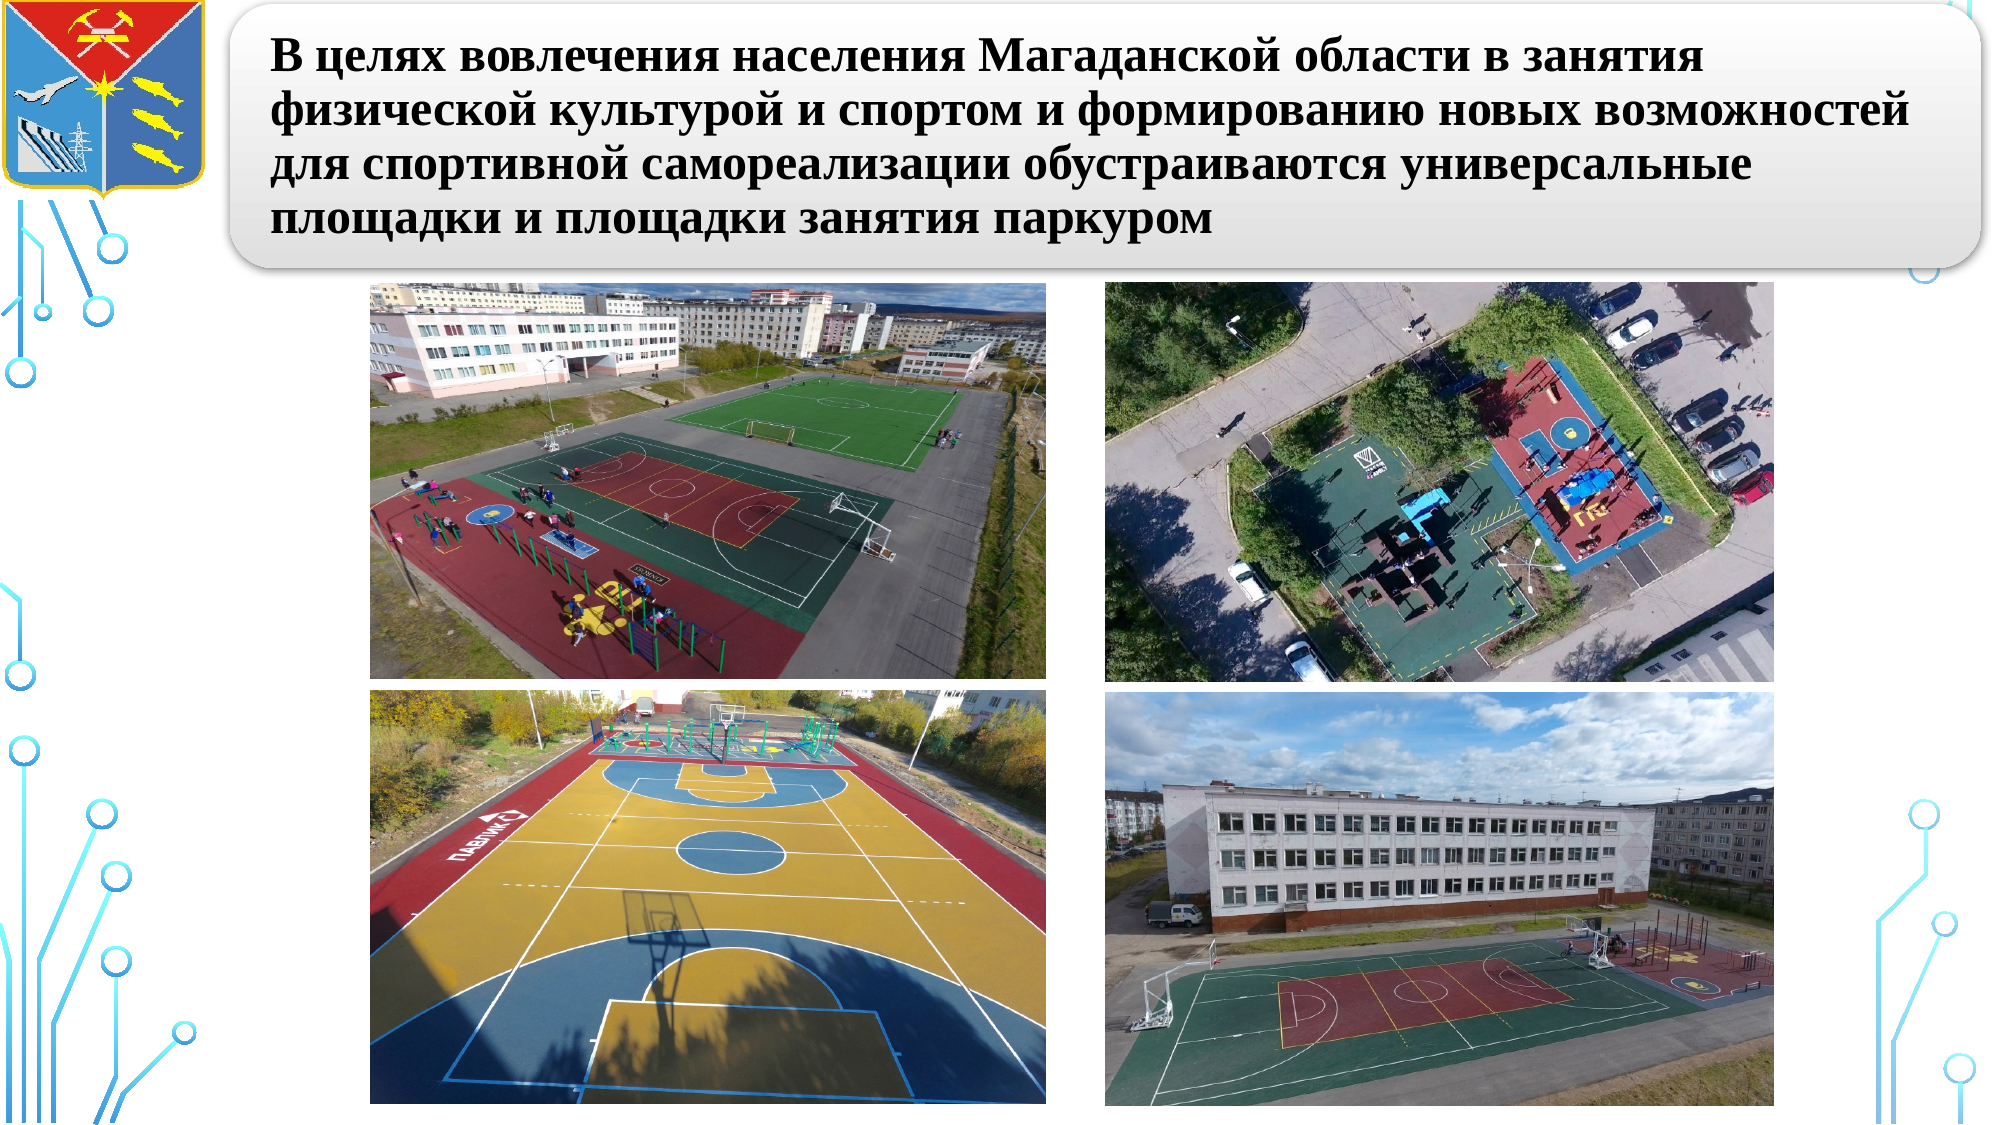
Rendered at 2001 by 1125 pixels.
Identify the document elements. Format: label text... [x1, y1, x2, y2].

text_box 100 [1891, 900, 1903, 907]
table_cell 125,5 [1935, 932, 1955, 937]
table_cell 125,5 [1891, 1088, 1896, 1124]
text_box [229, 0, 1982, 273]
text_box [1902, 839, 1928, 895]
picture [370, 283, 1046, 679]
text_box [1913, 799, 1936, 805]
table_cell 125,5 [1913, 278, 1936, 284]
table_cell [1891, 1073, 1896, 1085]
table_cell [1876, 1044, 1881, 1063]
picture [0, 0, 206, 200]
picture [370, 690, 1046, 1104]
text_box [1948, 1053, 1972, 1059]
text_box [1934, 911, 1956, 917]
table_cell 125,5 [1876, 1063, 1881, 1124]
picture [1105, 282, 1775, 682]
table_cell 0 [0, 0, 2000, 1125]
picture [1105, 692, 1775, 1106]
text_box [1920, 942, 1939, 978]
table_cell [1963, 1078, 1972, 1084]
